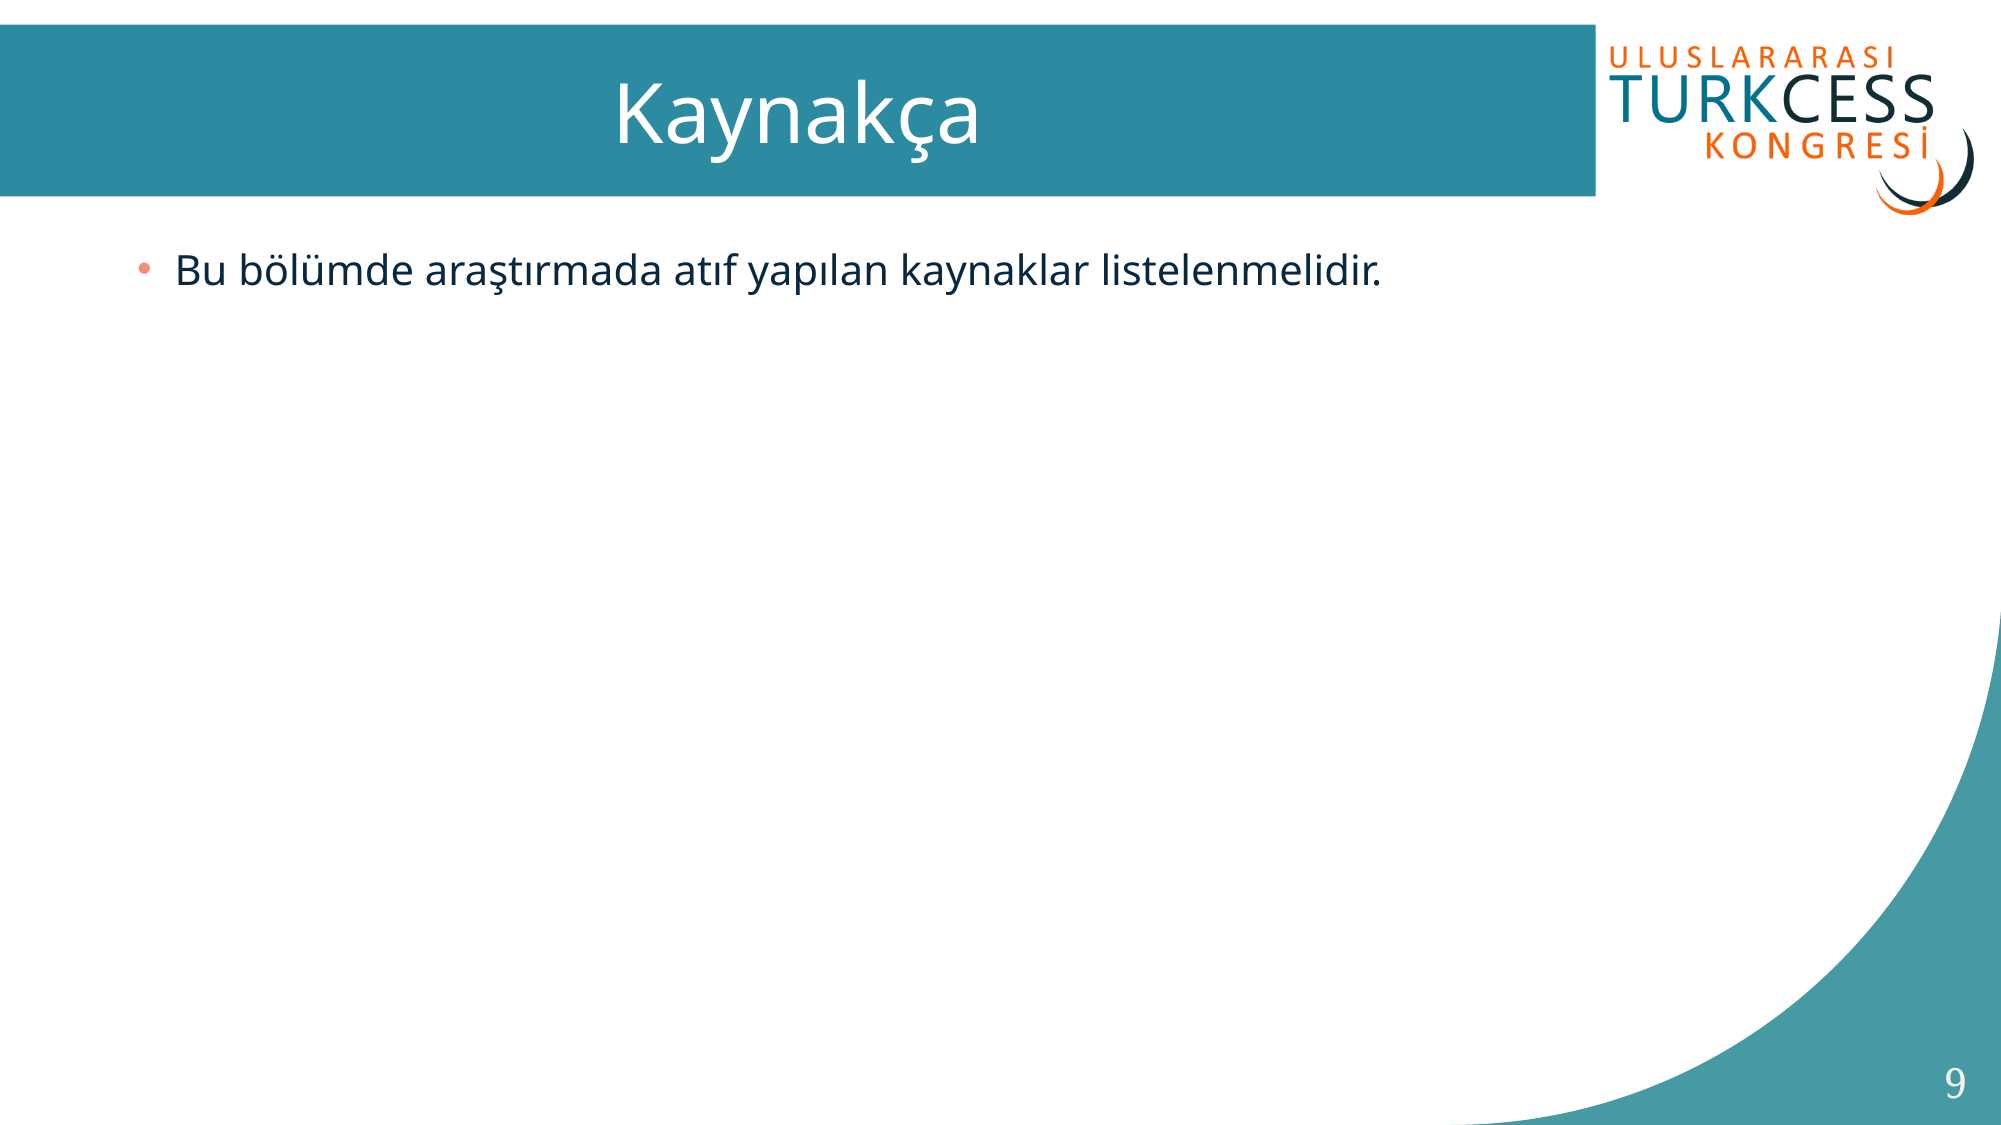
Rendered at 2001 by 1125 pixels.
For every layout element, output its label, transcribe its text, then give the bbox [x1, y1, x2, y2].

list Bu bölümde araştırmada atıf yapılan kaynaklar listelenmelidir. [122, 226, 1868, 1040]
picture [1595, 25, 1990, 227]
slide_number 9 [1868, 1055, 1983, 1116]
title Kaynakça [0, 24, 1596, 197]
